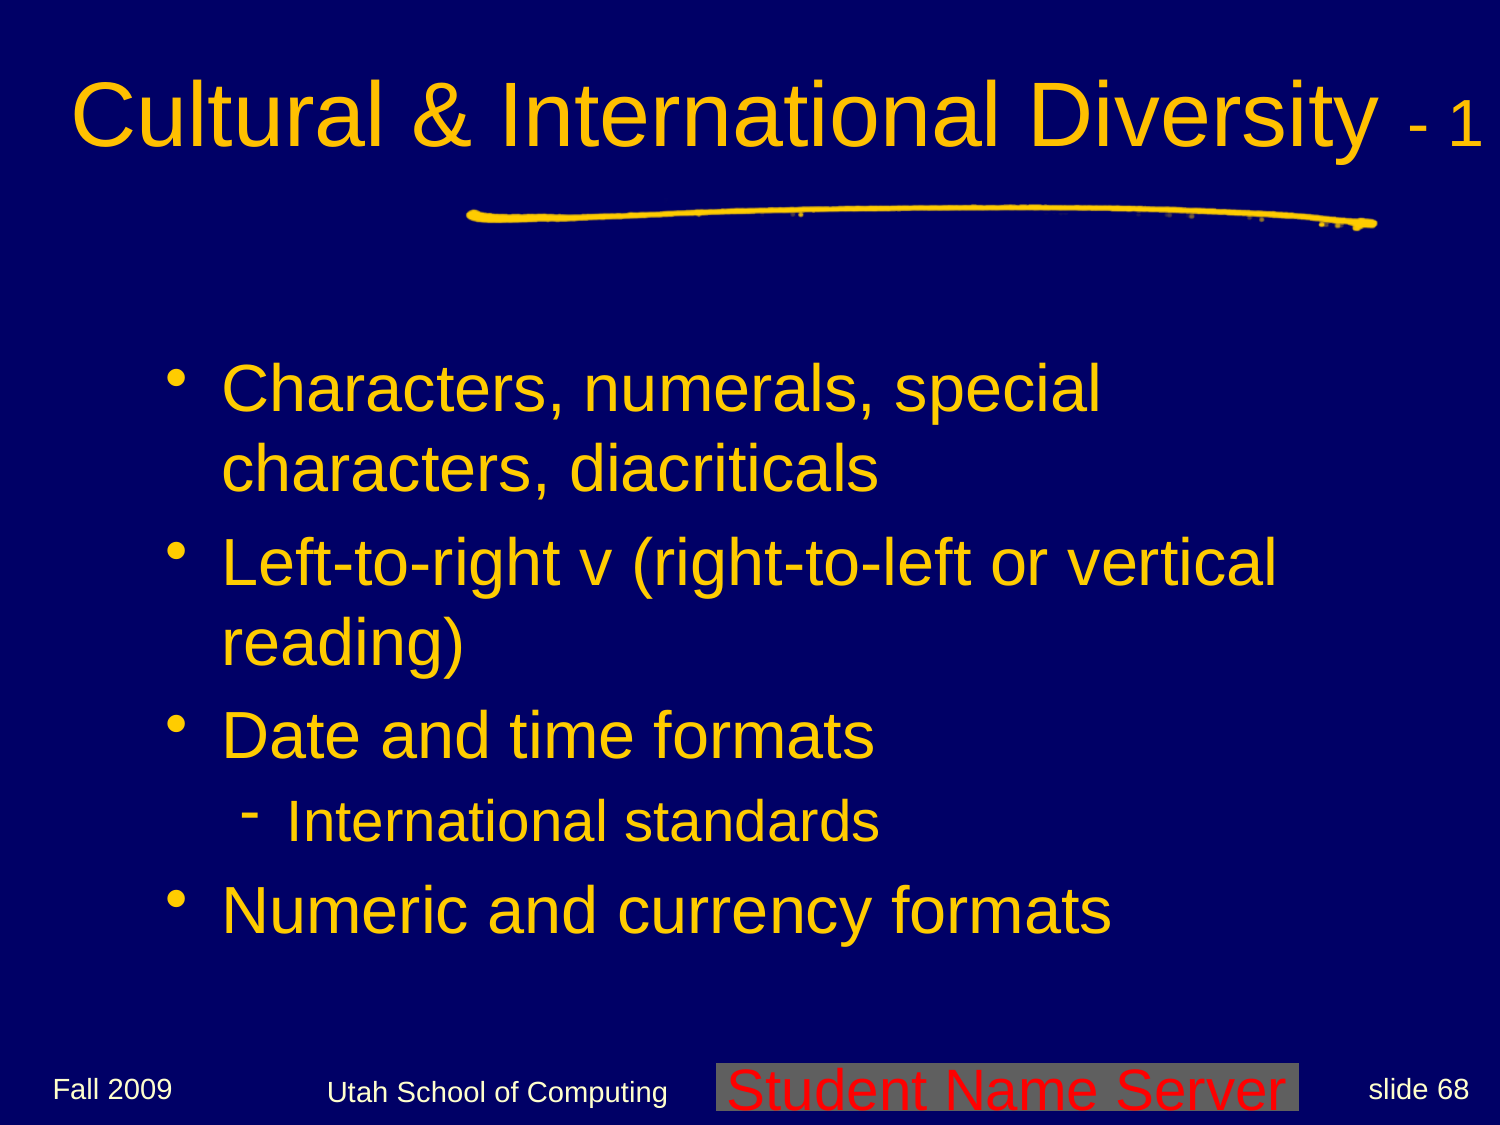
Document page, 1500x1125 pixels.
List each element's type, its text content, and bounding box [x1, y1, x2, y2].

slide_number Fall 2009 [37, 1062, 326, 1113]
title Cultural & International Diversity - 1 [0, 15, 1500, 204]
list Characters, numerals, special characters, diacriticals Left-to-right v (right-to-left or vertical reading) Date and time formats International standards Numeric and currency formats [149, 337, 1463, 1013]
picture [462, 204, 1400, 237]
